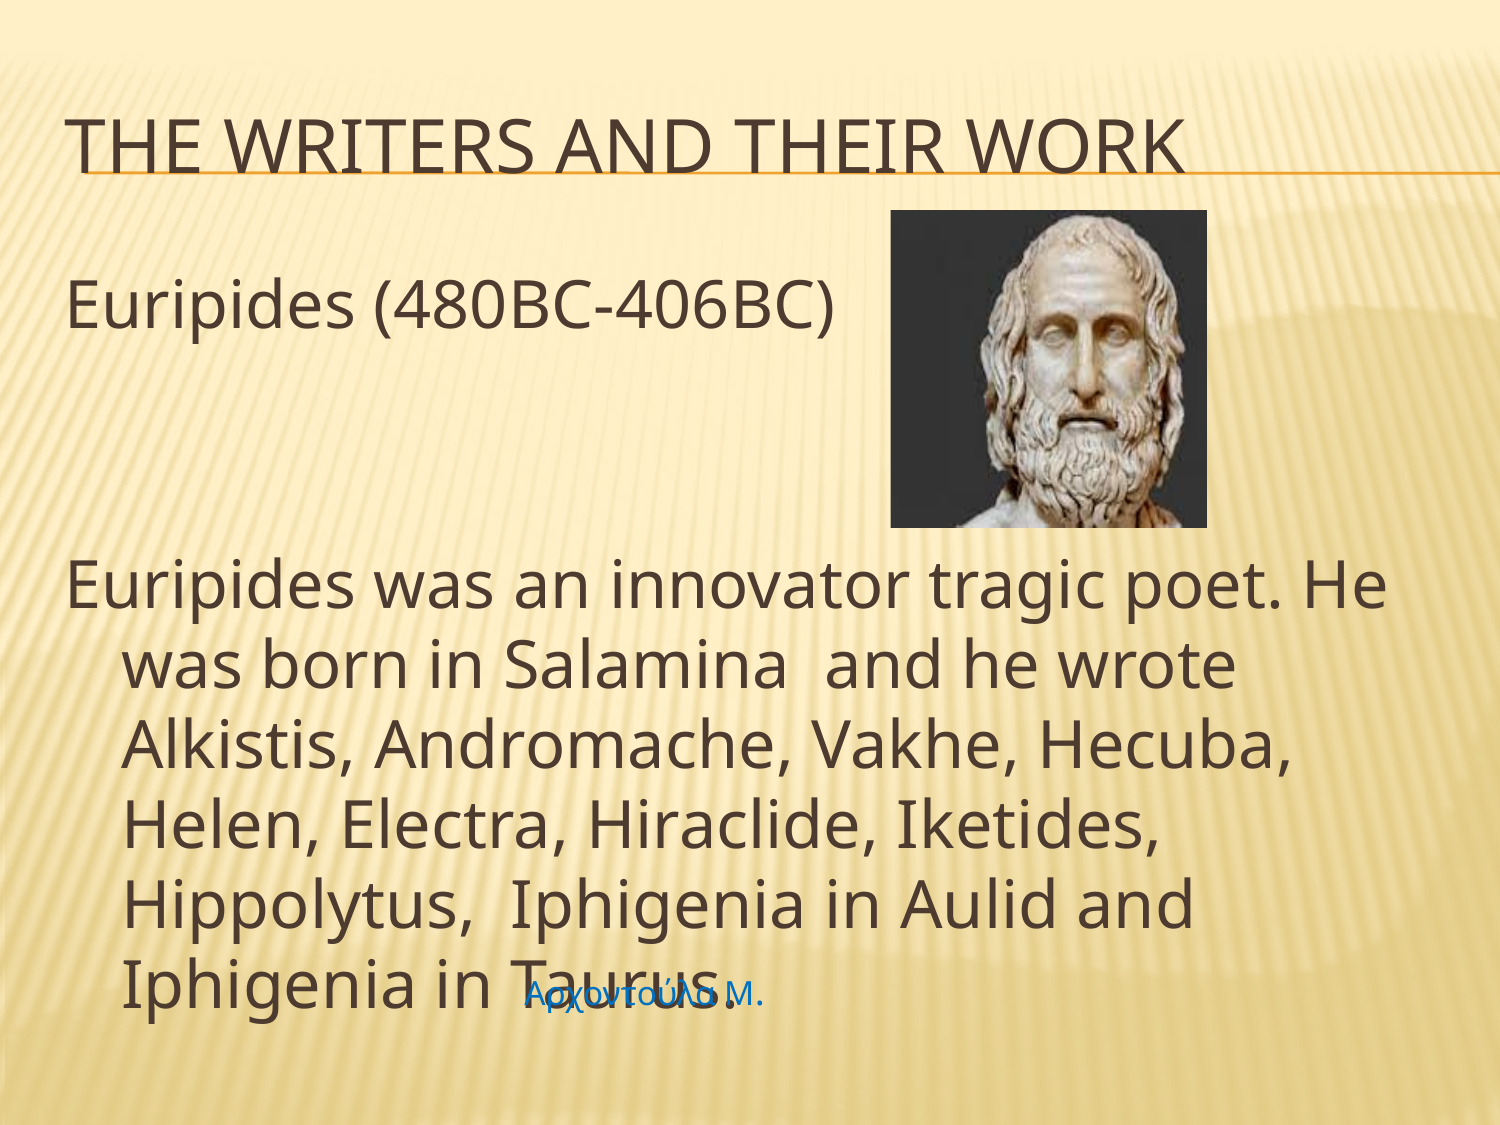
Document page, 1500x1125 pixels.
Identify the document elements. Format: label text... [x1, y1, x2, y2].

text_box Αρχοντούλα Μ. [445, 960, 844, 1021]
title The writers and their work [50, 75, 1475, 213]
list Euripides (480BC-406BC) Euripides was an innovator tragic poet. He was born in Salamina and he wrote Alkistis, Andromache, Vakhe, Hecuba, Helen, Electra, Hiraclide, Iketides, Hippolytus, Iphigenia in Aulid and Iphigenia in Taurus. [50, 254, 1475, 998]
picture [890, 210, 1208, 528]
